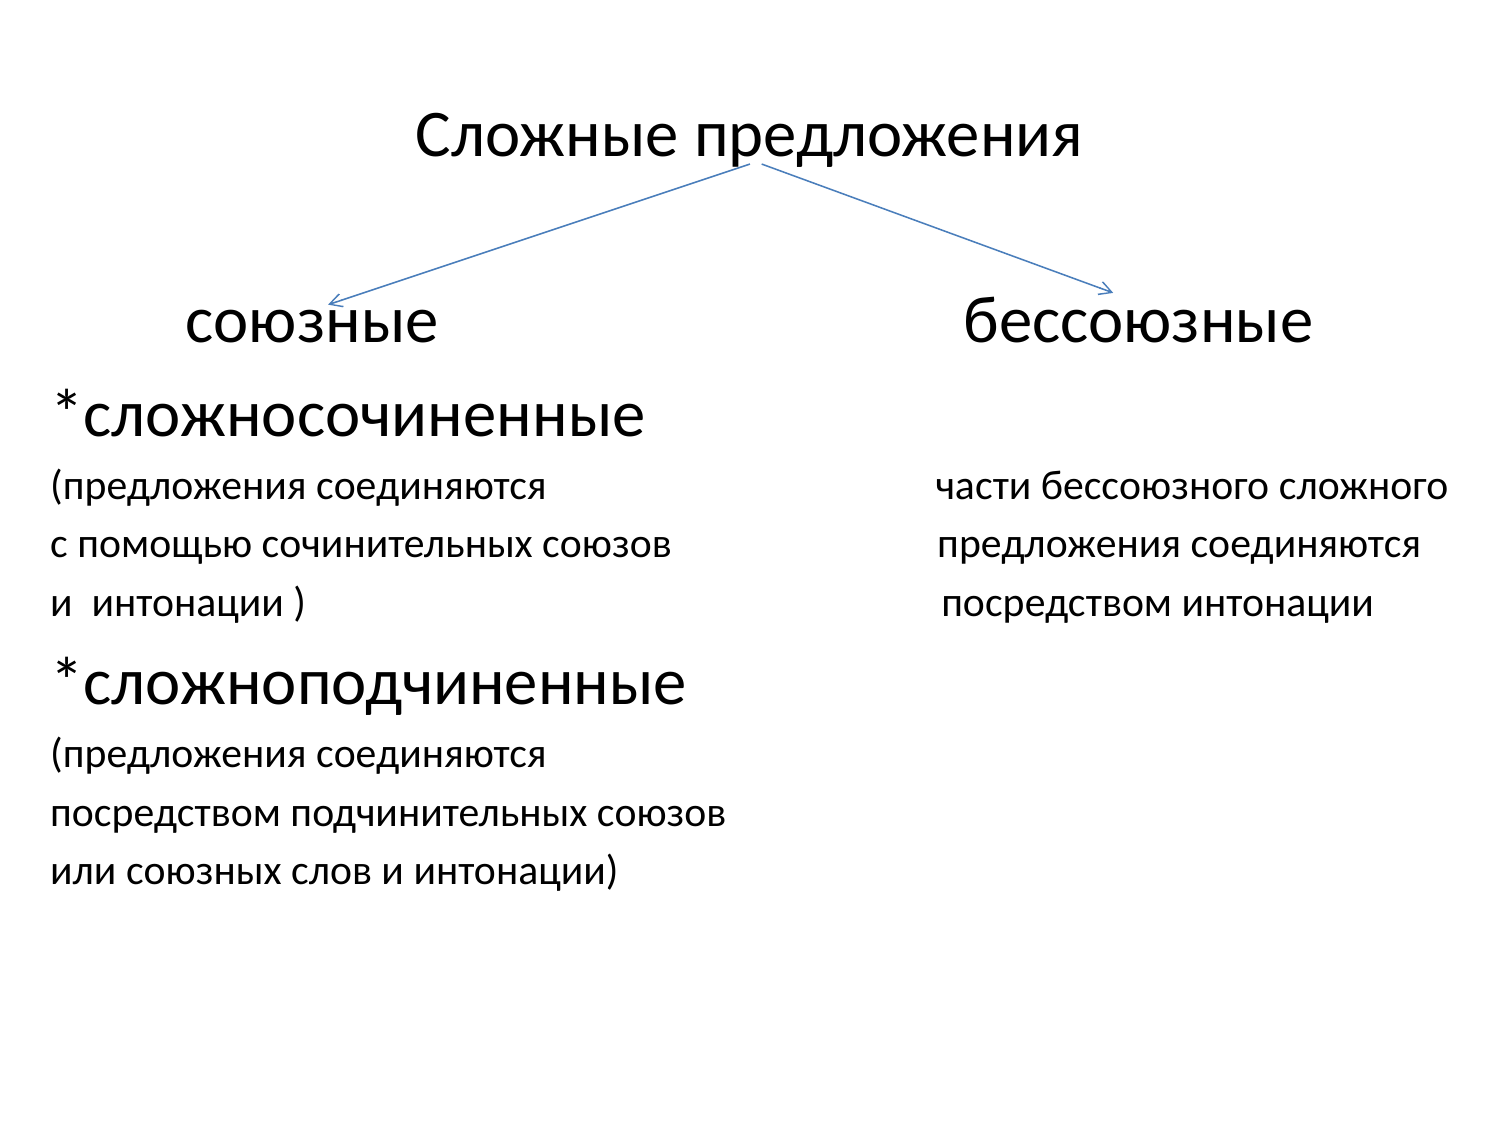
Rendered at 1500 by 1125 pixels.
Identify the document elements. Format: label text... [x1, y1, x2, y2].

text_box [761, 163, 1114, 294]
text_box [327, 163, 751, 305]
list Сложные предложения союзные бессоюзные *сложносочиненные (предложения соединяются части бессоюзного сложного с помощью сочинительных союзов предложения соединяются и интонации ) посредством интонации *сложноподчиненные (предложения соединяются посредством подчинительных союзов или союзных слов и интонации) [35, 82, 1465, 1079]
